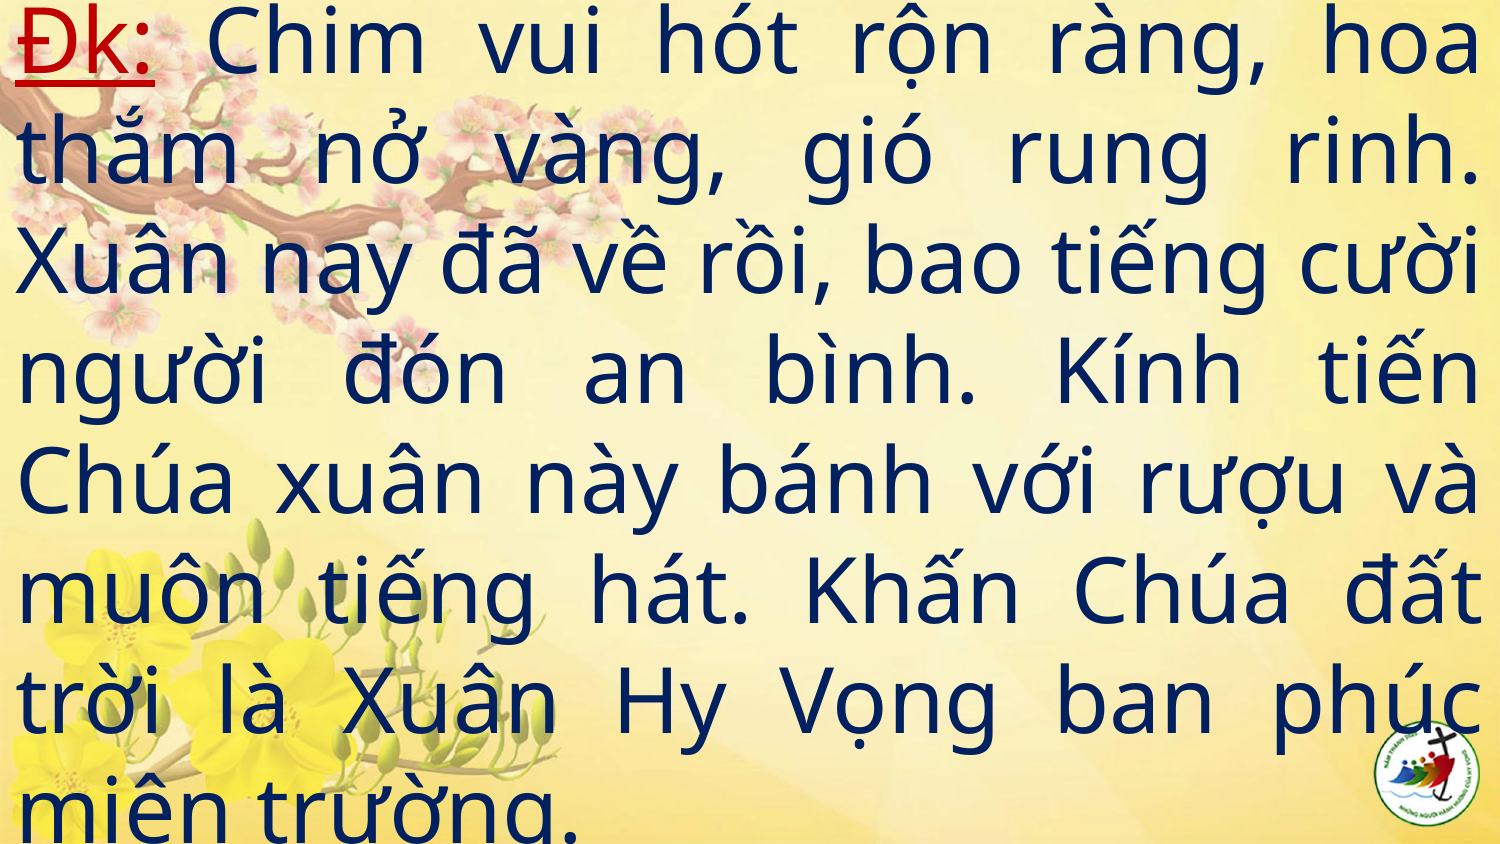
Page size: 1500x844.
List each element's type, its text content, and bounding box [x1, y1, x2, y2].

title Đk: Chim vui hót rộn ràng, hoa thắm nở vàng, gió rung rinh. Xuân nay đã về rồi, bao tiếng cười người đón an bình. Kính tiến Chúa xuân này bánh với rượu và muôn tiếng hát. Khấn Chúa đất trời là Xuân Hy Vọng ban phúc miên trường. [0, 0, 1500, 844]
